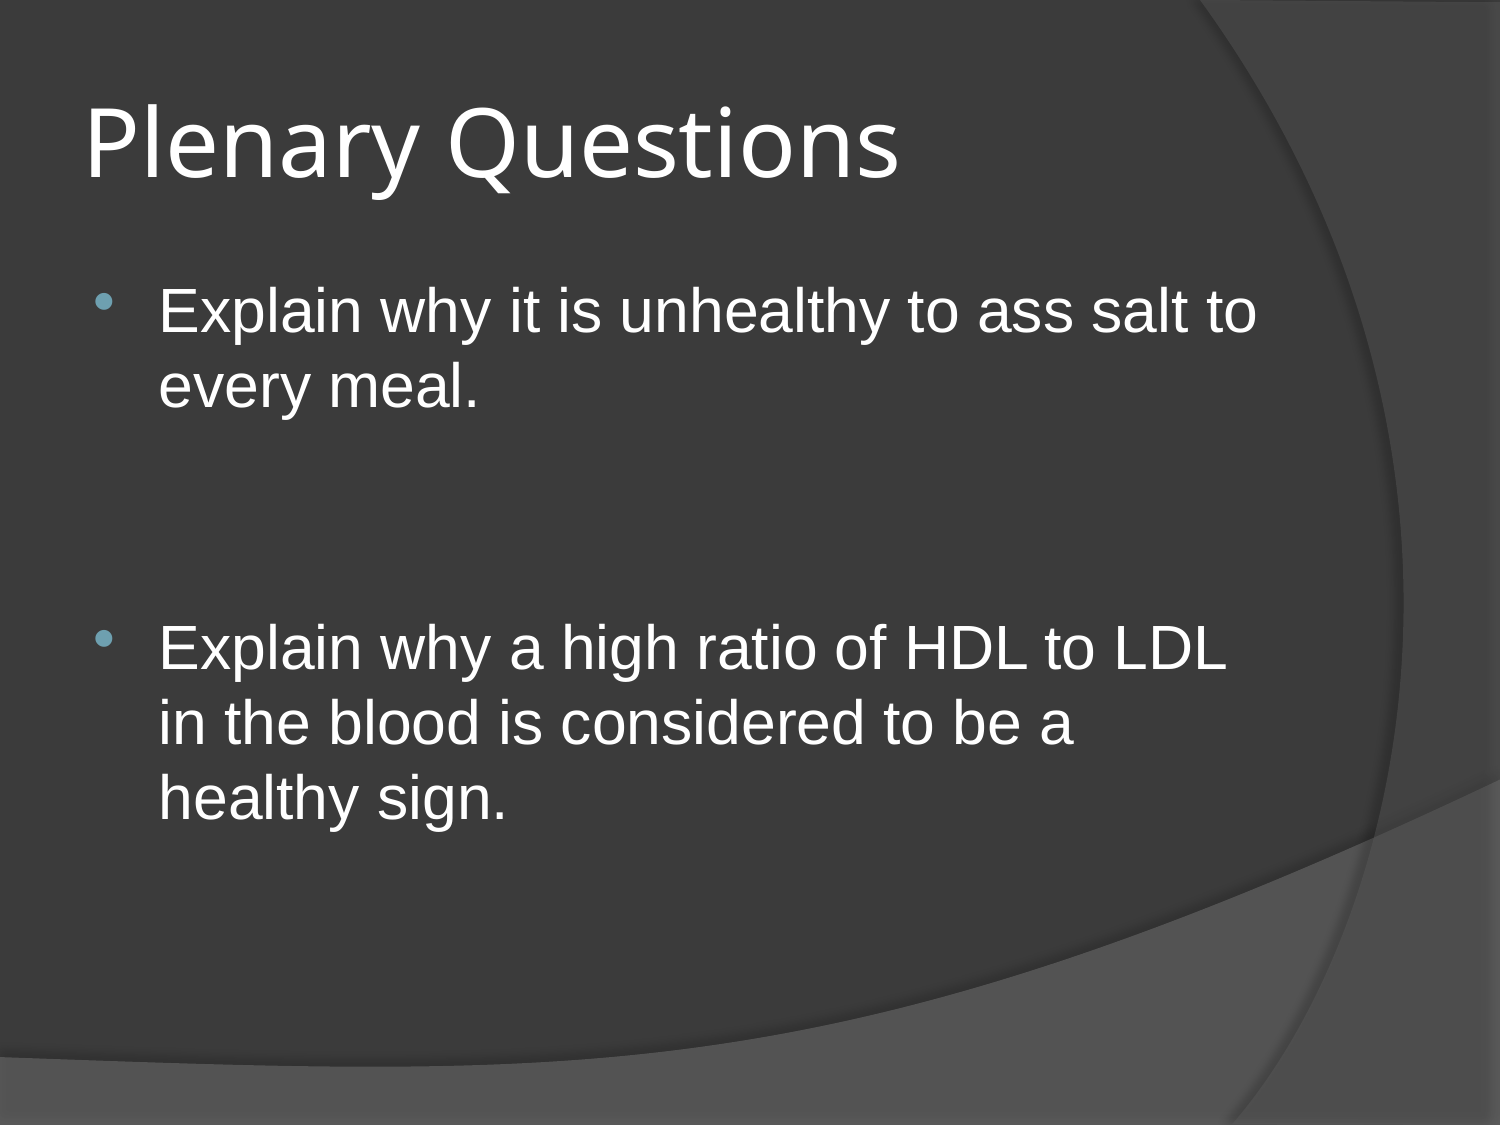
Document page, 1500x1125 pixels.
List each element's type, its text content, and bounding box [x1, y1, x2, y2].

title Plenary Questions [75, 45, 1300, 233]
list Explain why it is unhealthy to ass salt to every meal. Explain why a high ratio of HDL to LDL in the blood is considered to be a healthy sign. [75, 262, 1300, 1005]
